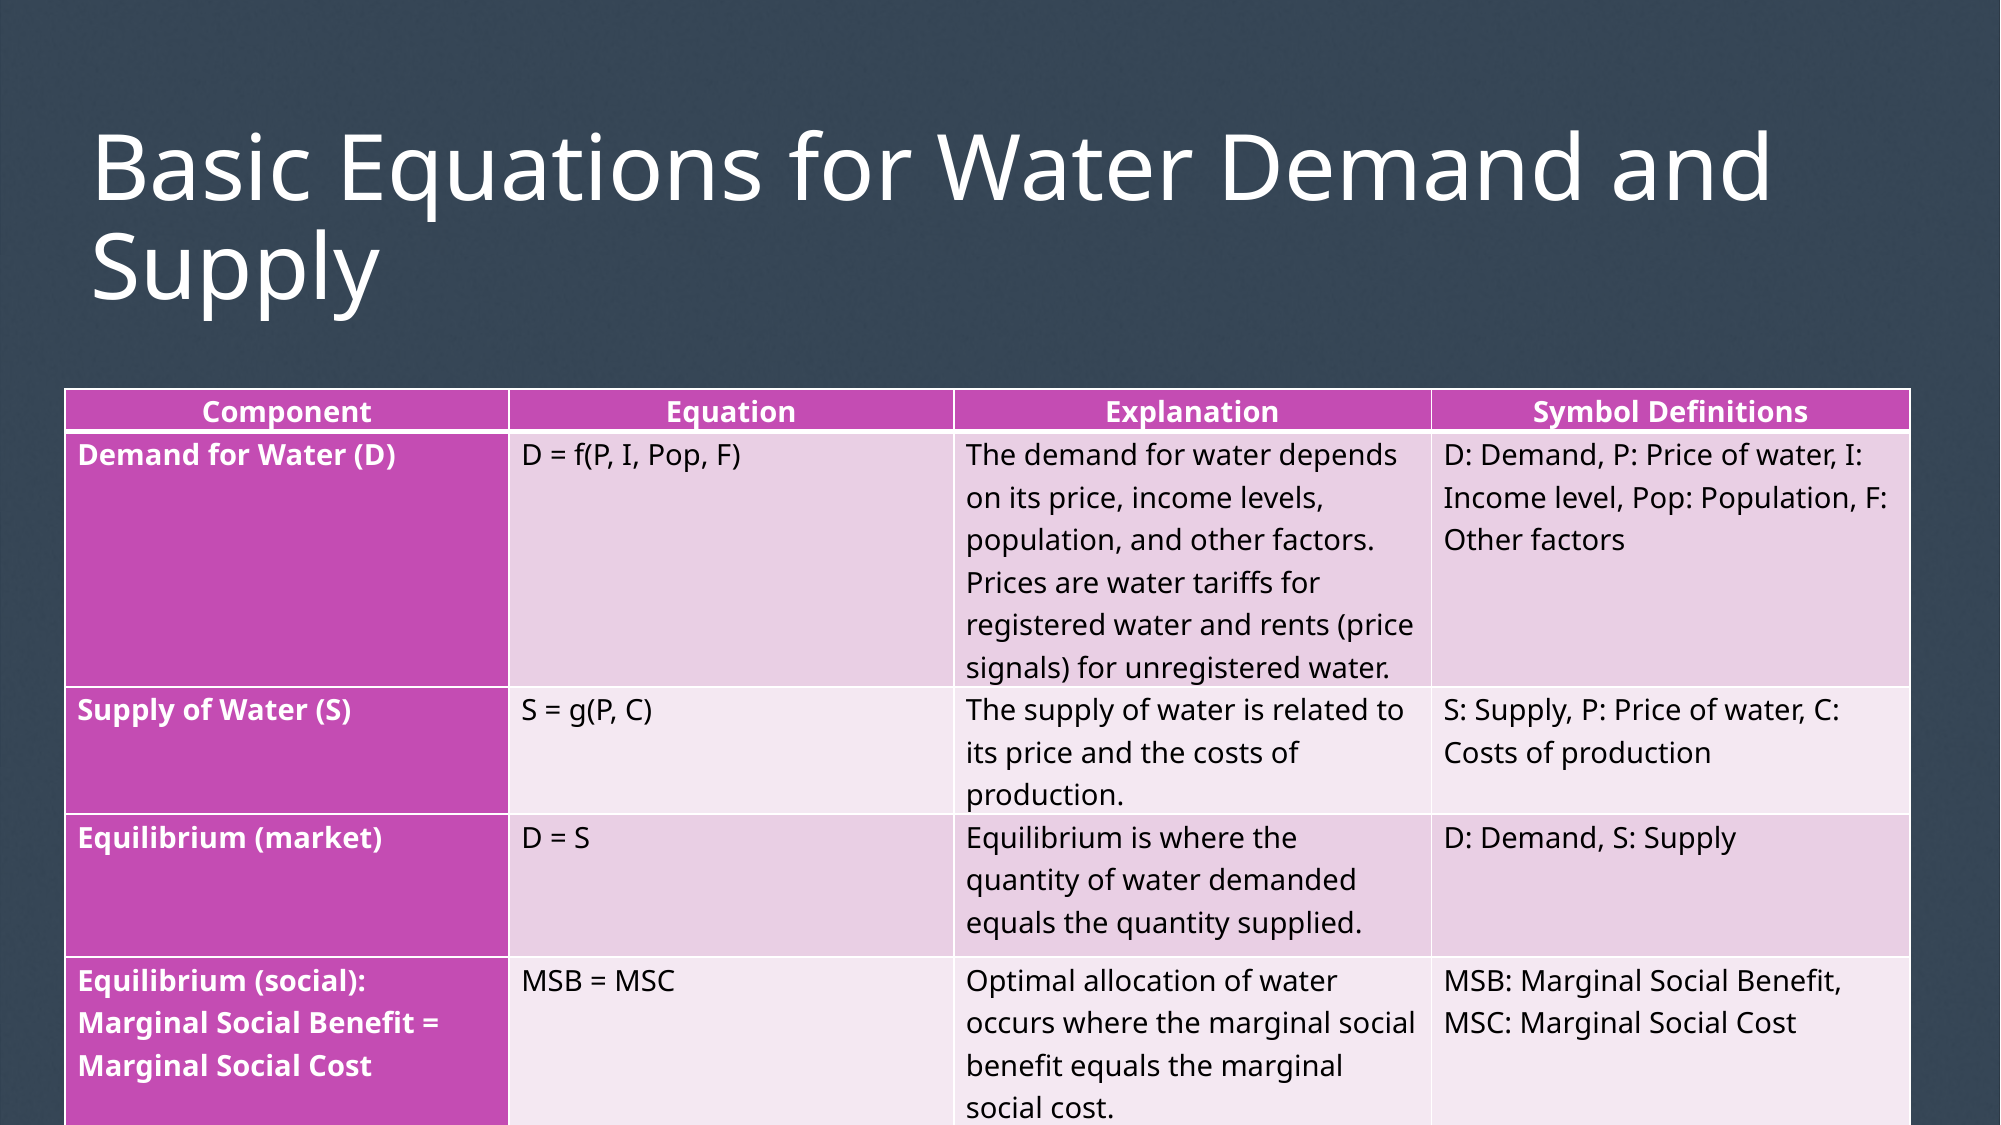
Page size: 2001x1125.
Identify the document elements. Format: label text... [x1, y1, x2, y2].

table_cell D = S [510, 815, 953, 956]
table_cell D: Demand, S: Supply [1432, 815, 1909, 956]
table_header Explanation [955, 390, 1431, 429]
table_cell Demand for Water (D) [66, 434, 508, 686]
table_cell Equilibrium (social): Marginal Social Benefit = Marginal Social Cost [66, 958, 508, 1125]
table_cell MSB: Marginal Social Benefit, MSC: Marginal Social Cost [1432, 958, 1909, 1125]
text_box [0, 0, 2000, 1125]
table_cell MSB = MSC [510, 958, 953, 1125]
table_cell Equilibrium (market) [66, 815, 508, 956]
table_cell D = f(P, I, Pop, F) [510, 434, 953, 686]
table_header Equation [510, 390, 953, 429]
table_header Symbol Definitions [1432, 390, 1909, 429]
table_cell S: Supply, P: Price of water, C: Costs of production [1432, 688, 1909, 813]
table_cell Optimal allocation of water occurs where the marginal social benefit equals the marginal social cost. [955, 958, 1431, 1125]
table_cell The demand for water depends on its price, income levels, population, and other factors. Prices are water tariffs for registered water and rents (price signals) for unregistered water. [955, 434, 1431, 686]
table_cell S = g(P, C) [510, 688, 953, 813]
table_header Component [66, 390, 508, 429]
table_cell Equilibrium is where the quantity of water demanded equals the quantity supplied. [955, 815, 1431, 956]
table_cell Supply of Water (S) [66, 688, 508, 813]
title Basic Equations for Water Demand and Supply [75, 109, 1911, 327]
table_cell The supply of water is related to its price and the costs of production. [955, 688, 1431, 813]
table_cell D: Demand, P: Price of water, I: Income level, Pop: Population, F: Other factors [1432, 434, 1909, 686]
